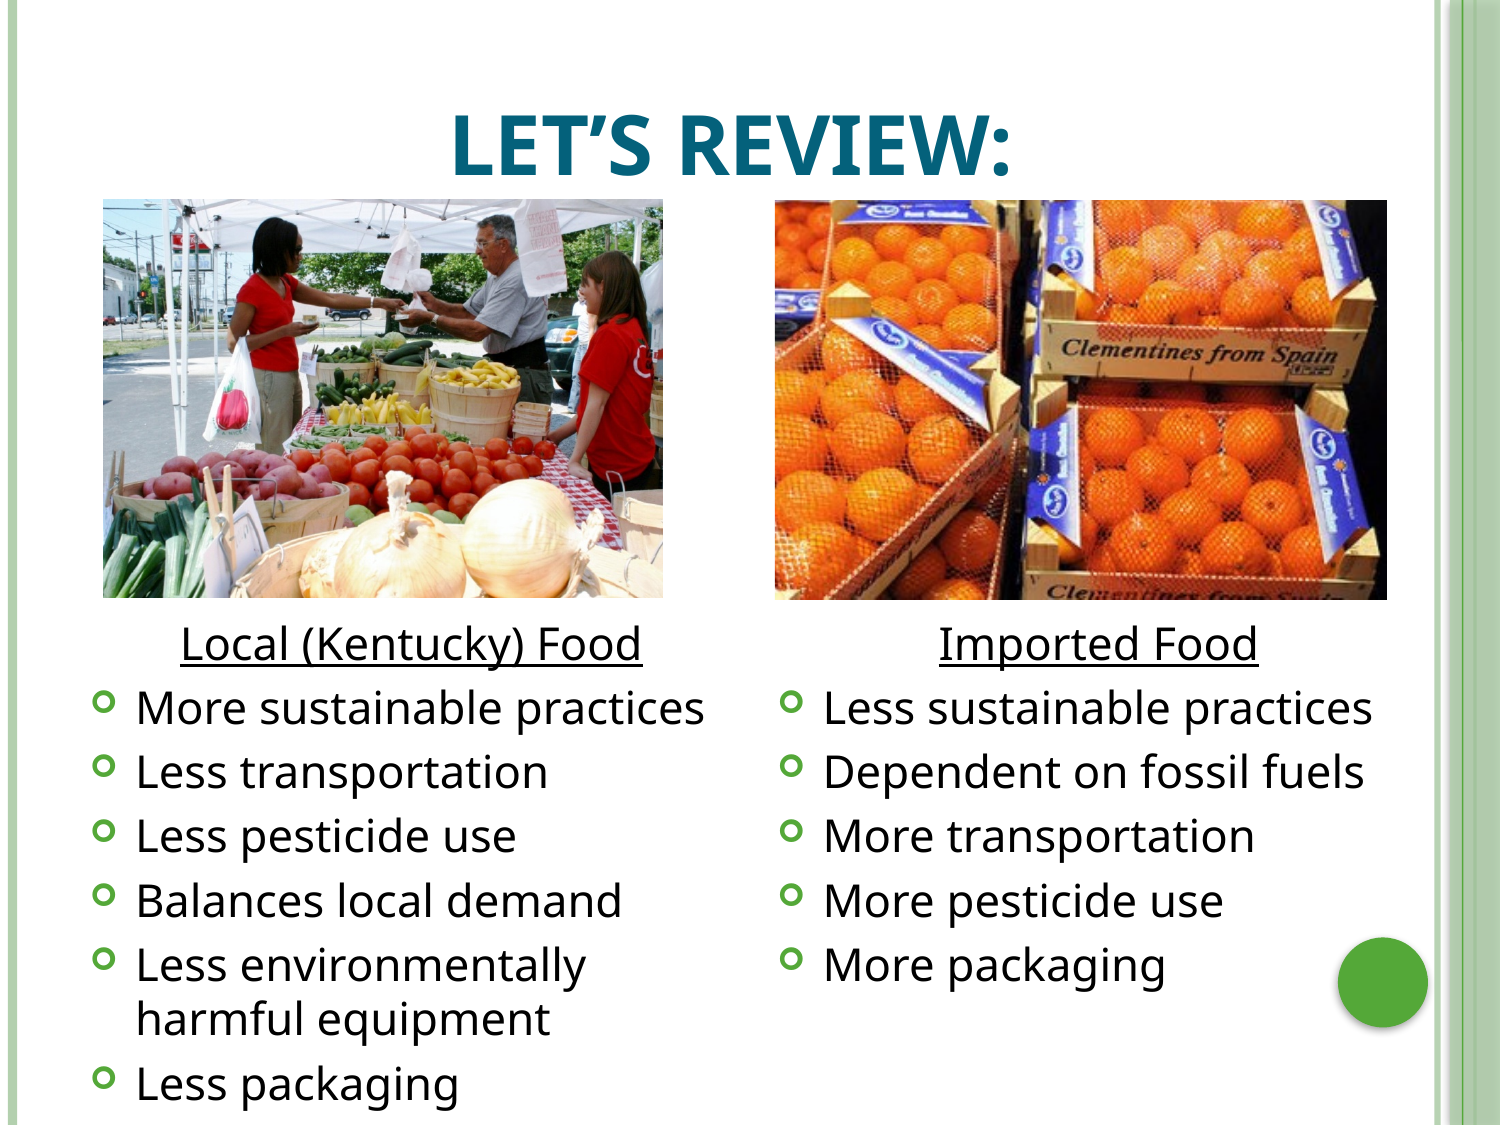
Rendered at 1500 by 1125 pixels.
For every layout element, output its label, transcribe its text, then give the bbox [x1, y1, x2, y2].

list Imported Food Less sustainable practices Dependent on fossil fuels More transportation More pesticide use More packaging [762, 607, 1425, 1075]
title Let’s Review: [75, 45, 1388, 200]
list Local (Kentucky) Food More sustainable practices Less transportation Less pesticide use Balances local demand Less environmentally harmful equipment Less packaging [75, 607, 738, 1125]
picture [774, 199, 1388, 601]
picture [102, 199, 663, 599]
